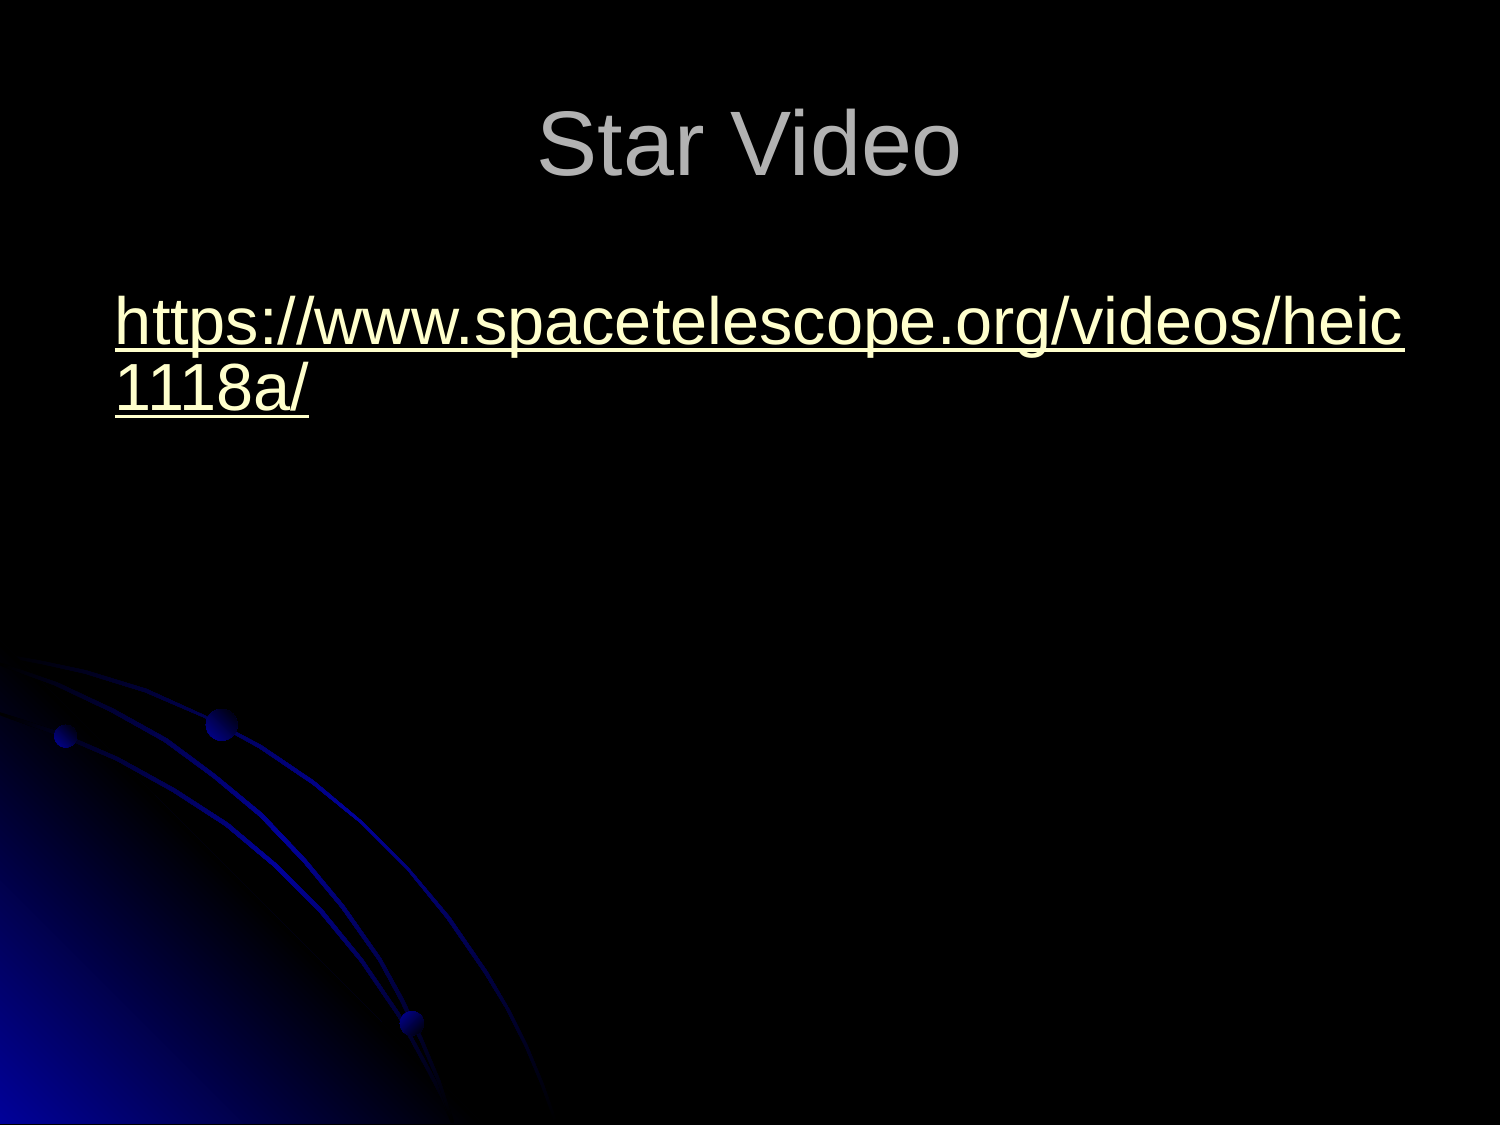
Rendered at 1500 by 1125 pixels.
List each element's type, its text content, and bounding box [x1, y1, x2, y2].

list https://www.spacetelescope.org/videos/heic1118a/ [75, 262, 1425, 1006]
title Star Video [75, 45, 1425, 233]
